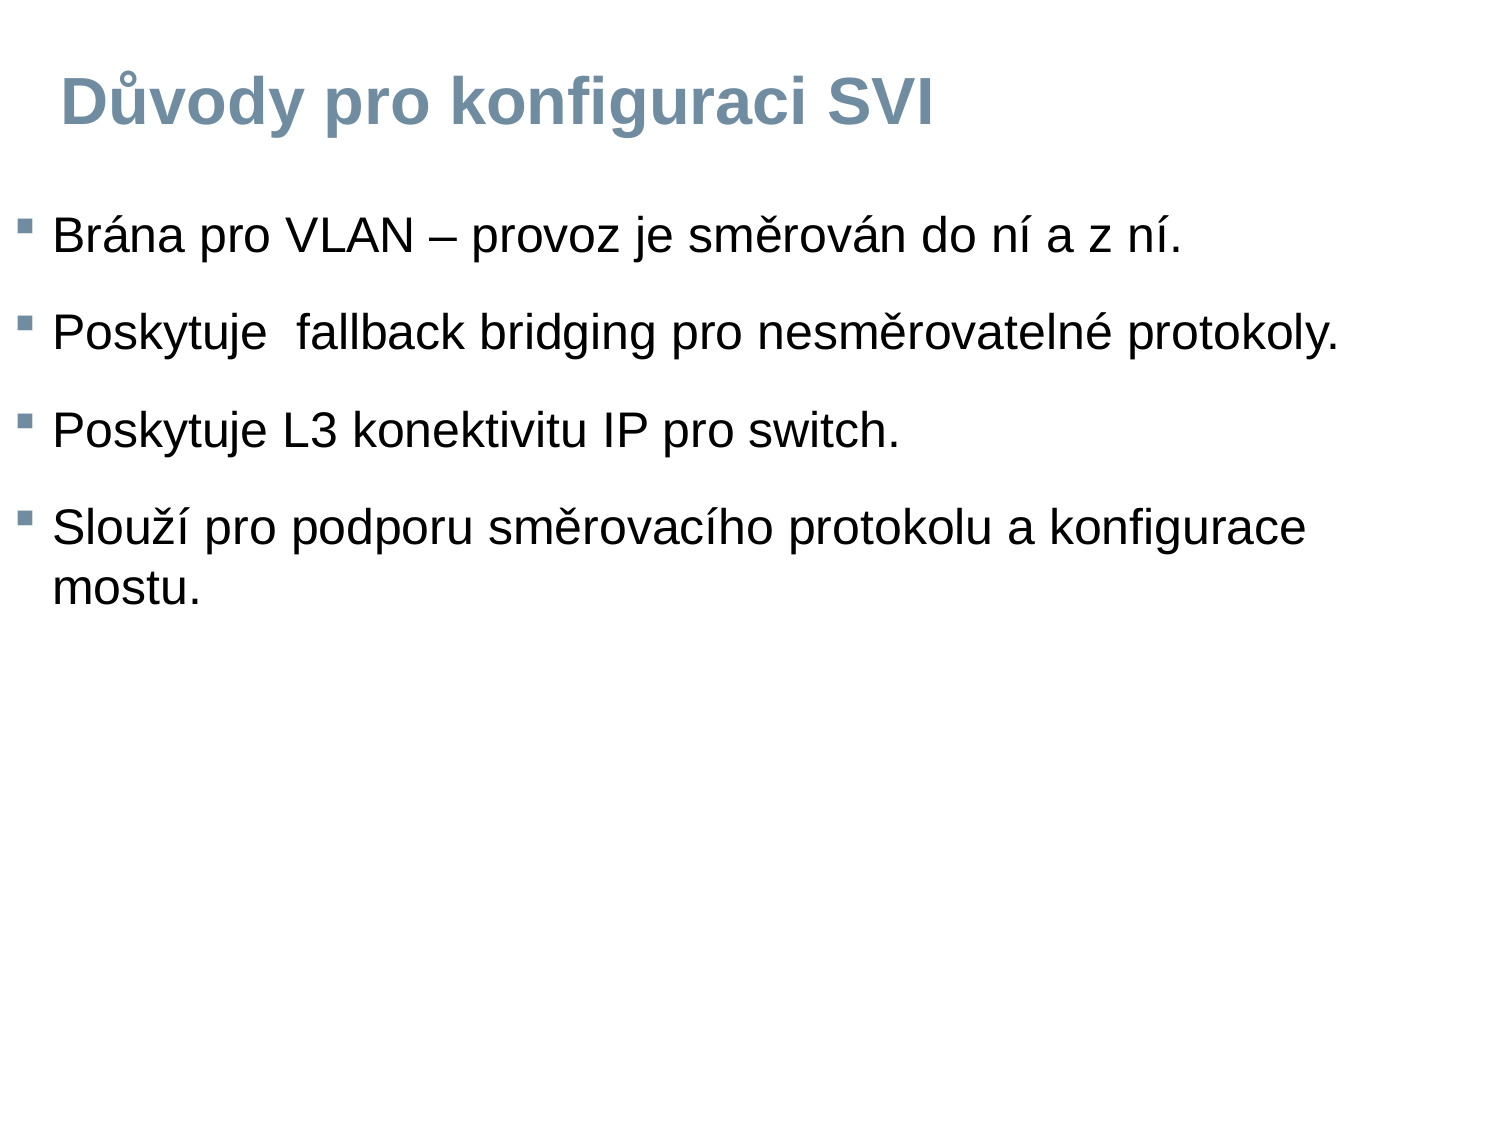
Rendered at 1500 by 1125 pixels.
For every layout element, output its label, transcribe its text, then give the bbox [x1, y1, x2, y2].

title Důvody pro konfiguraci SVI [45, 59, 1444, 182]
list Brána pro VLAN – provoz je směrován do ní a z ní. Poskytuje fallback bridging pro nesměrovatelné protokoly. Poskytuje L3 konektivitu IP pro switch. Slouží pro podporu směrovacího protokolu a konfigurace mostu. [0, 195, 1471, 1038]
